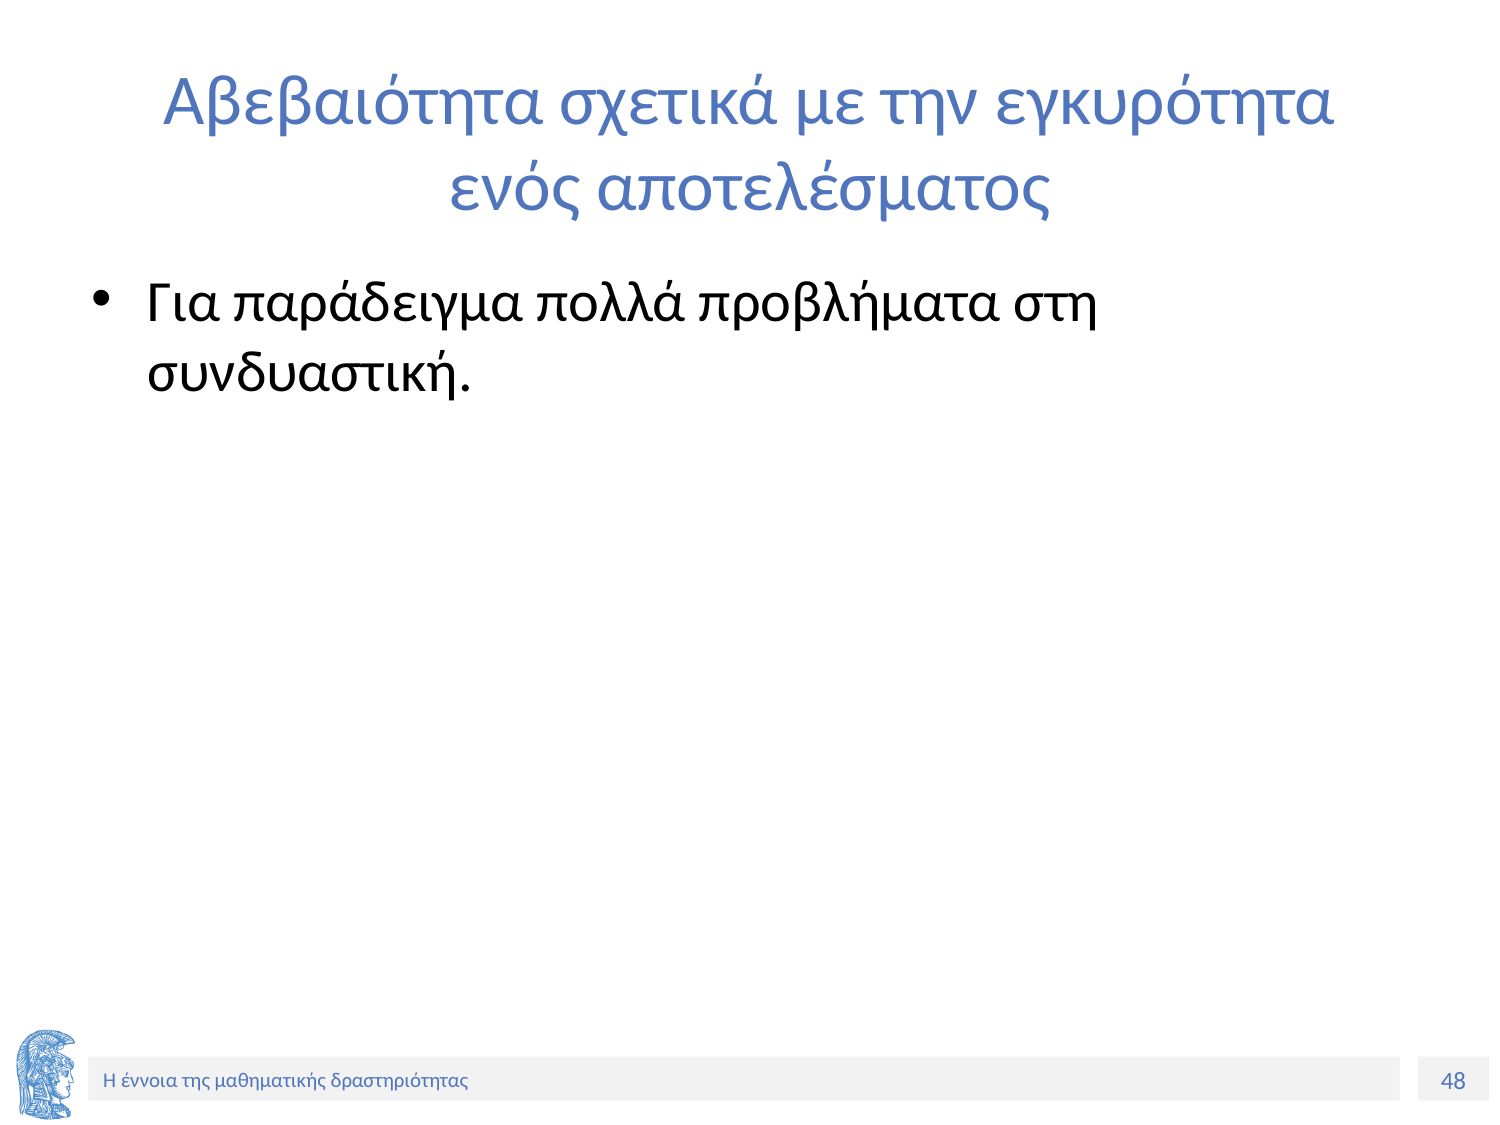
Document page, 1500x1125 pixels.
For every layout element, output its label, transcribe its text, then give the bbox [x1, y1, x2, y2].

list Για παράδειγμα πολλά προβλήματα στη συνδυαστική. [76, 255, 1427, 998]
picture [9, 1026, 81, 1120]
title Αβεβαιότητα σχετικά με την εγκυρότητα ενός αποτελέσματος [75, 45, 1425, 233]
